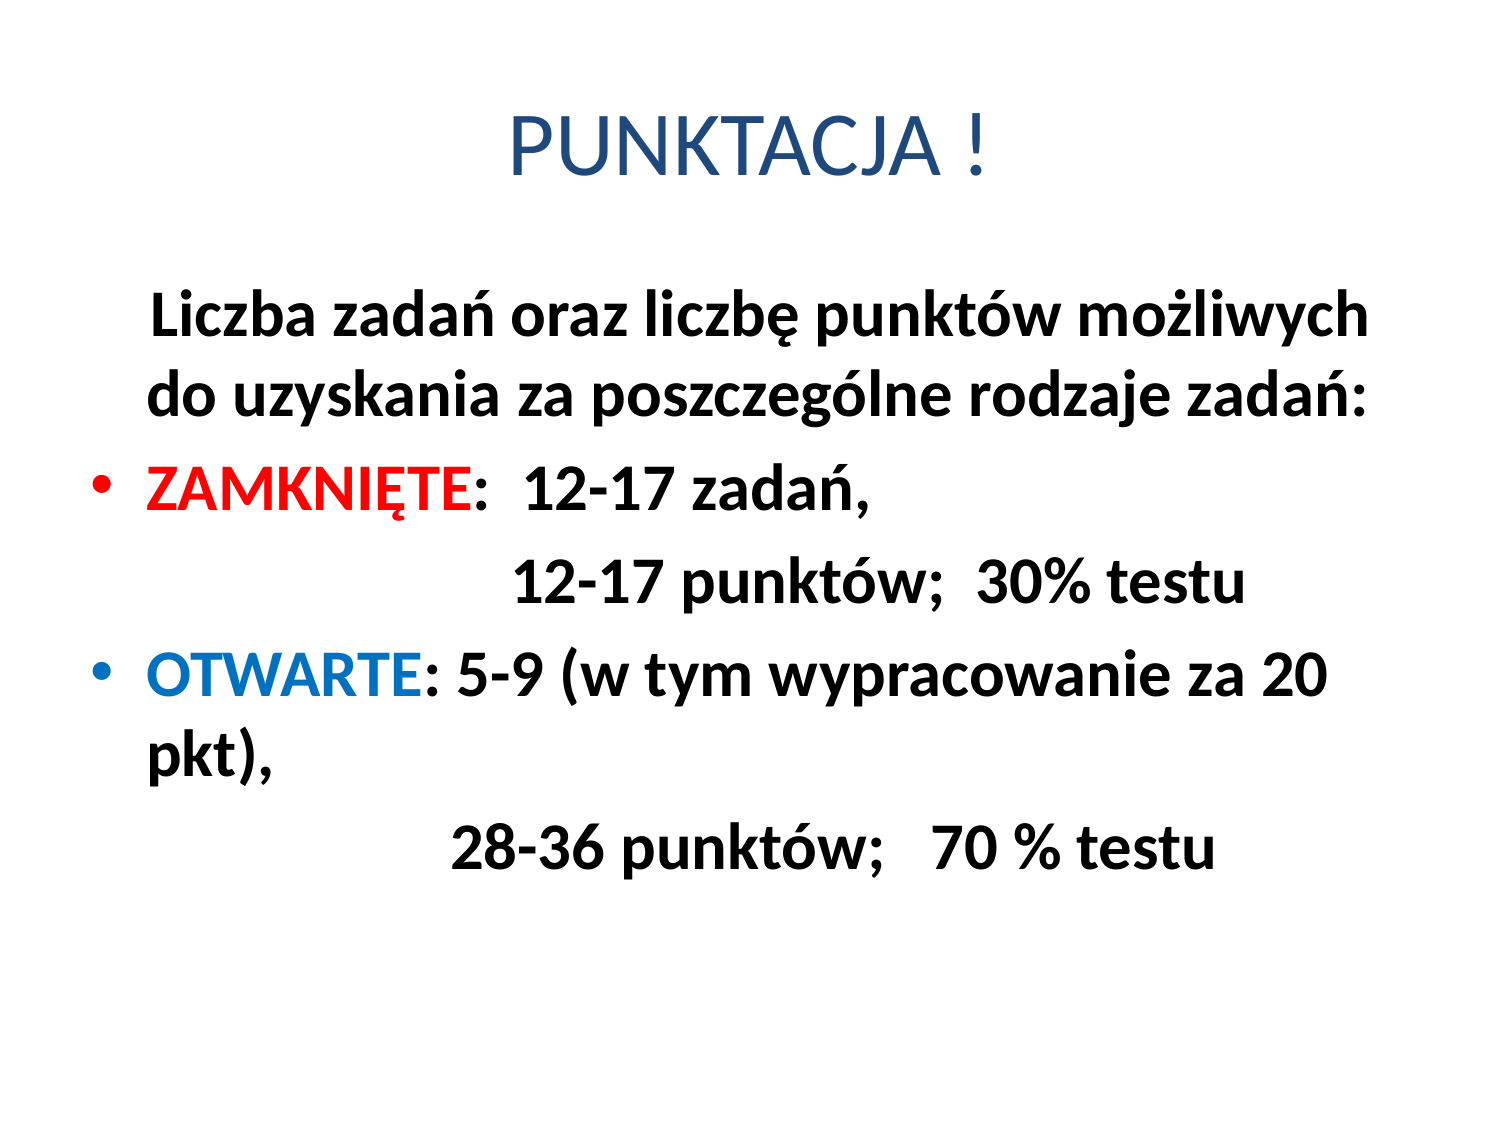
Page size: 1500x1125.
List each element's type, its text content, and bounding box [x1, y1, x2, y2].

title PUNKTACJA ! [75, 45, 1425, 233]
list Liczba zadań oraz liczbę punktów możliwych do uzyskania za poszczególne rodzaje zadań: ZAMKNIĘTE: 12-17 zadań, 12-17 punktów; 30% testu OTWARTE: 5-9 (w tym wypracowanie za 20 pkt), 28-36 punktów; 70 % testu [75, 262, 1425, 1005]
